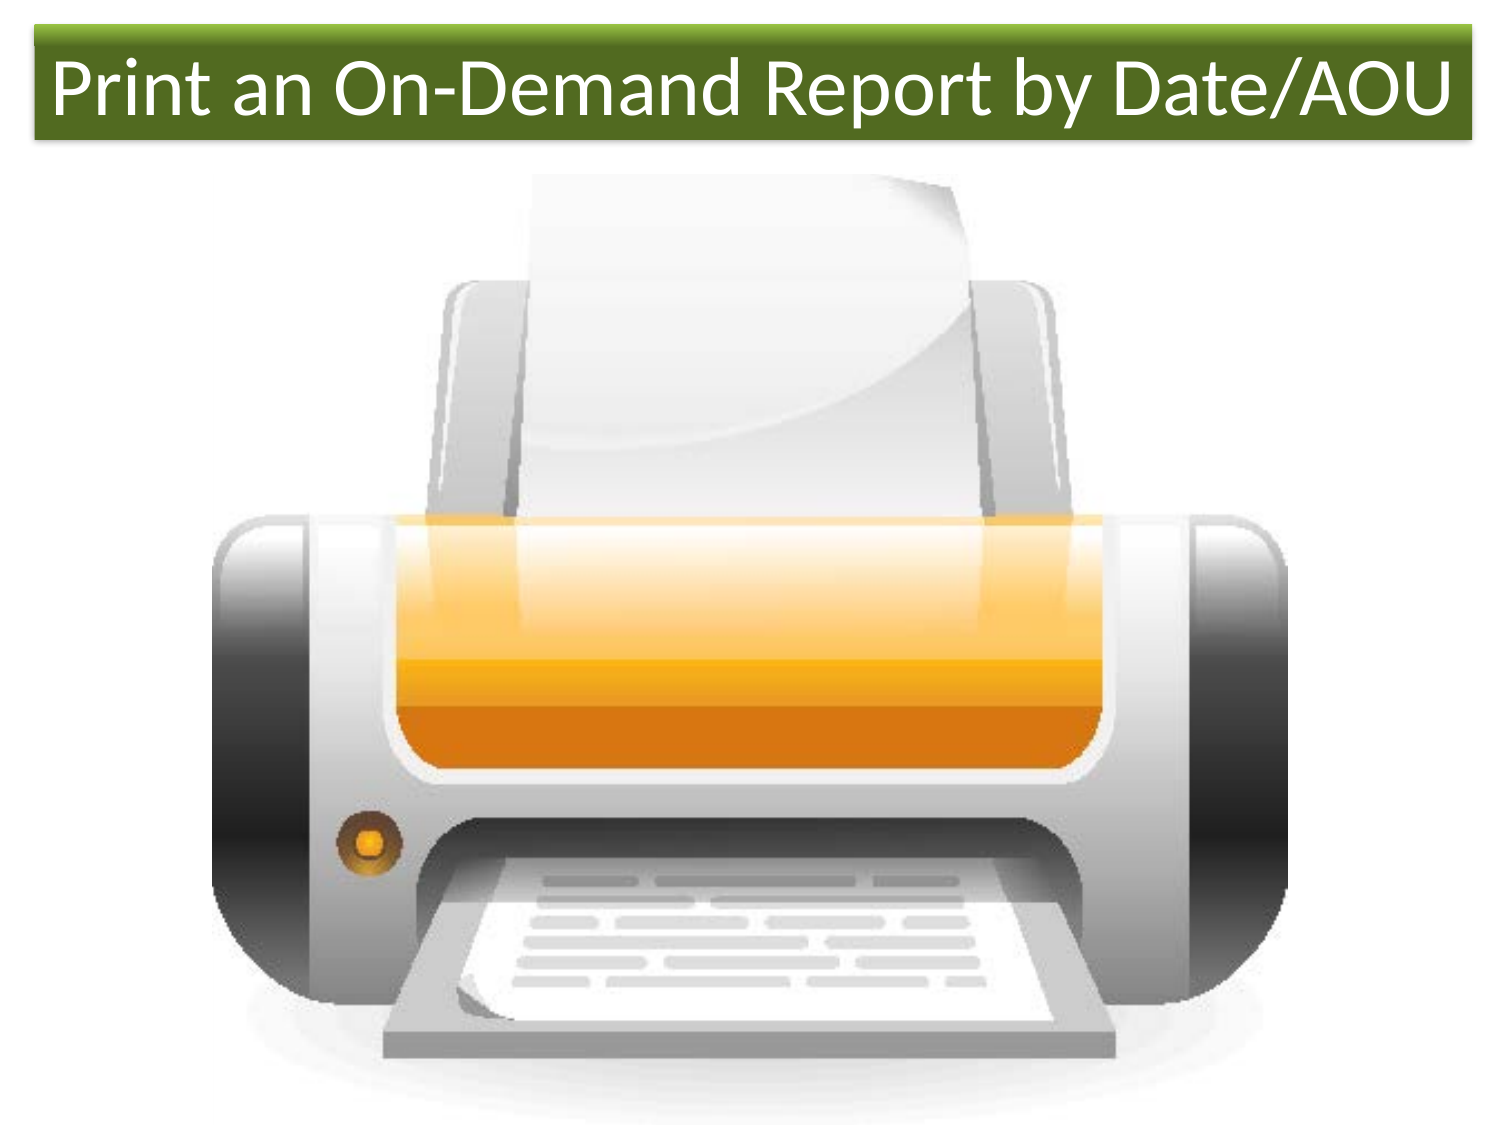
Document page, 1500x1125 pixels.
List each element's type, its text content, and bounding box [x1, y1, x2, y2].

text_box Print an On-Demand Report by Date/AOU [34, 24, 1473, 140]
picture [212, 174, 1288, 1125]
